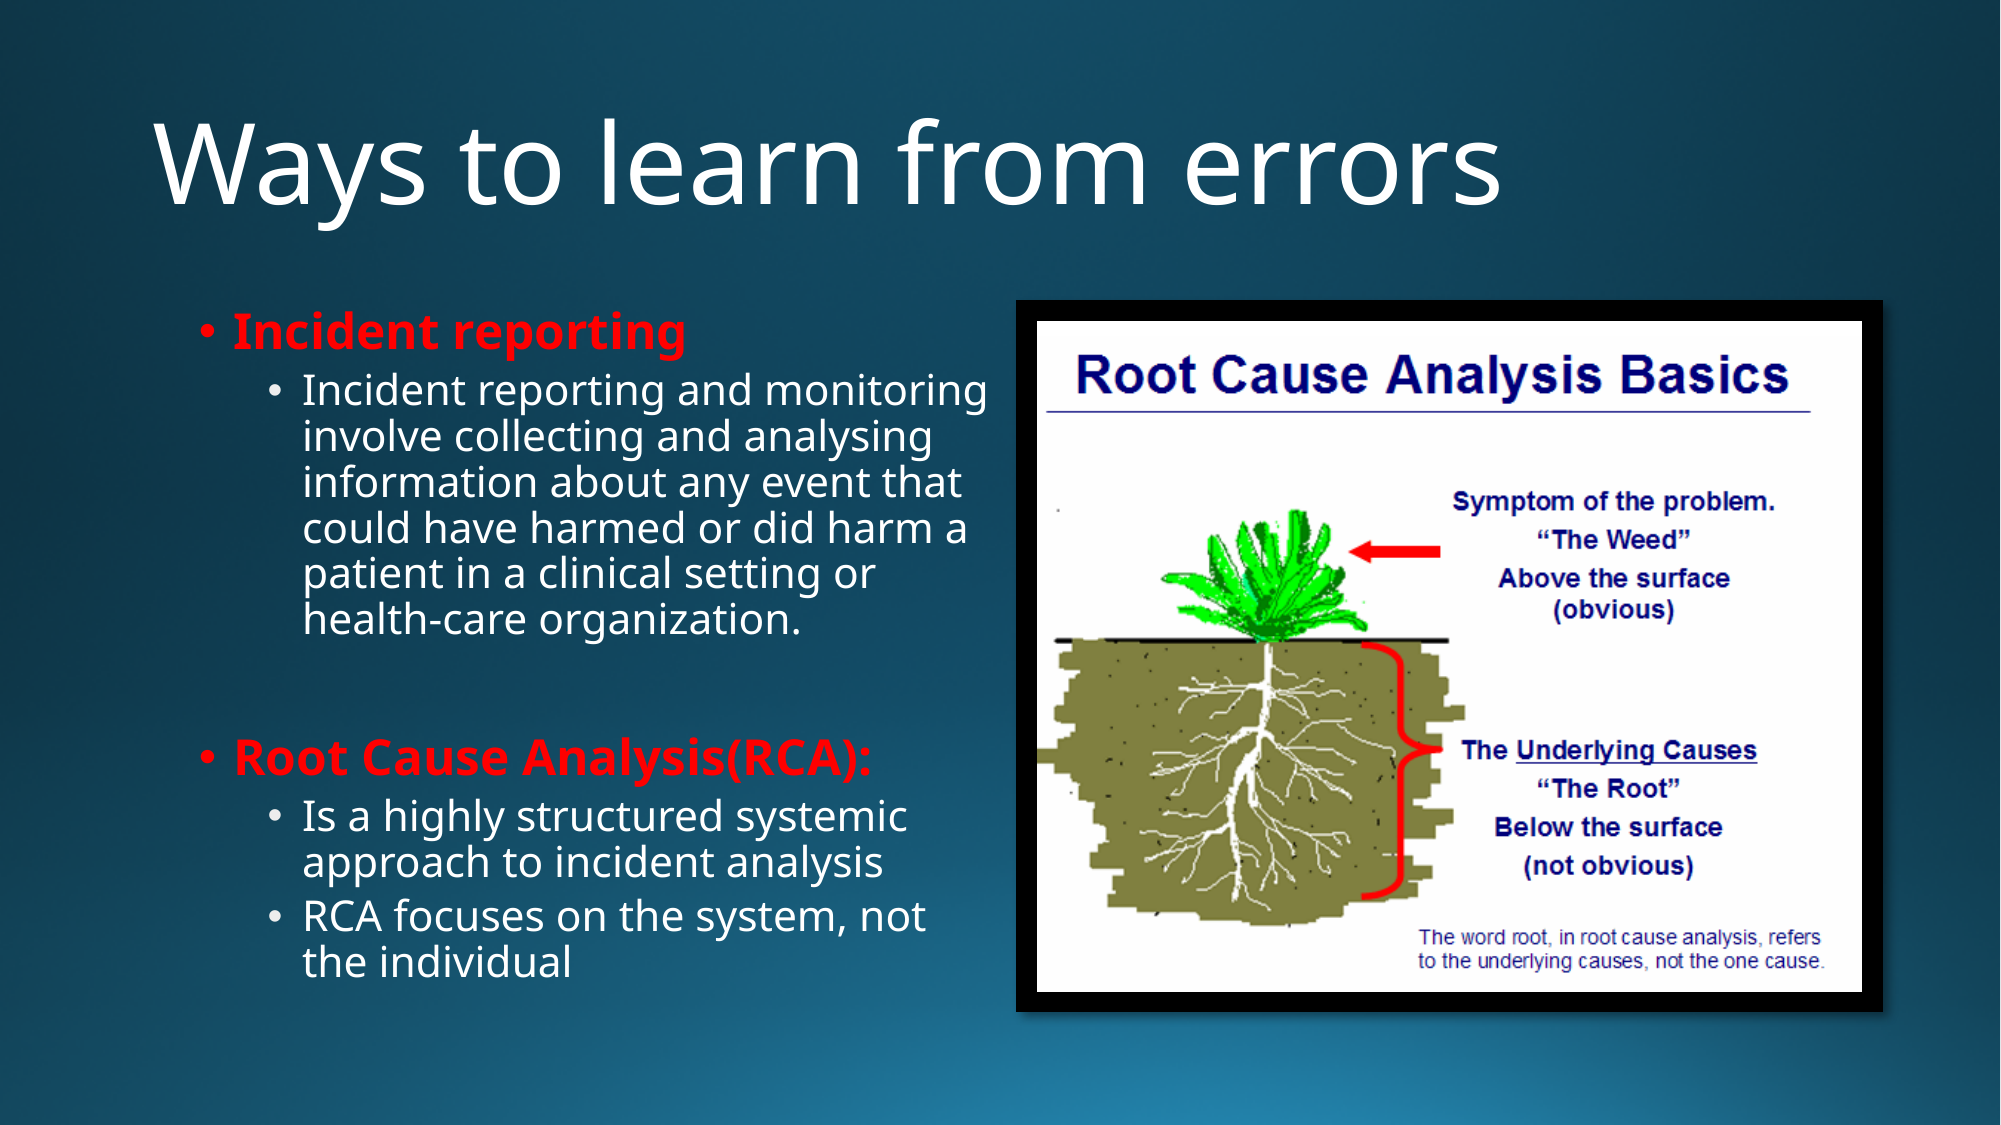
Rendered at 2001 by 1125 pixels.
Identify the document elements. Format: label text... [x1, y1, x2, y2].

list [1036, 321, 1863, 992]
list Incident reporting Incident reporting and monitoring involve collecting and analysing information about any event that could have harmed or did harm a patient in a clinical setting or health-care organization. Root Cause Analysis(RCA): Is a highly structured systemic approach to incident analysis RCA focuses on the system, not the individual [183, 299, 1009, 1014]
title Ways to learn from errors [137, 59, 1863, 278]
picture [0, 0, 2001, 1125]
